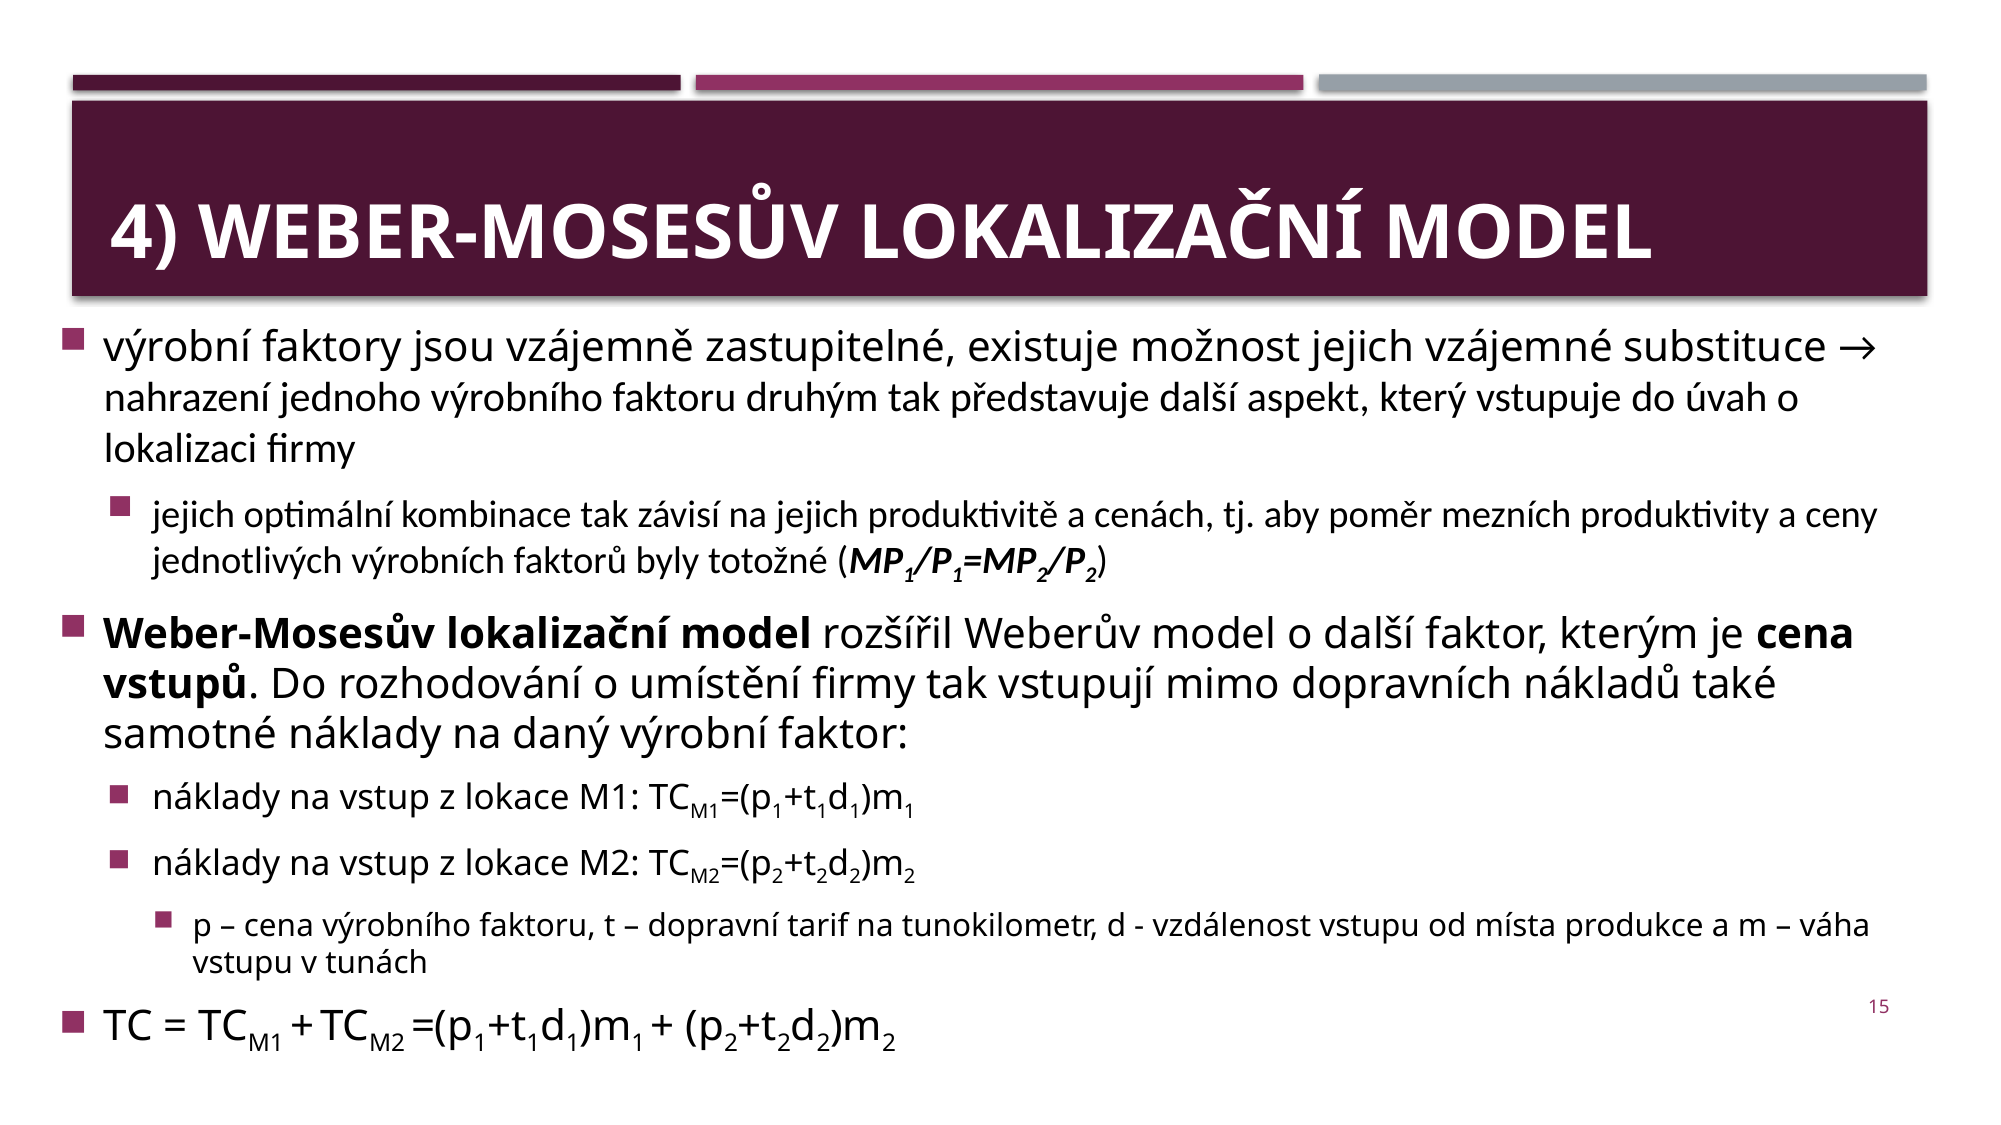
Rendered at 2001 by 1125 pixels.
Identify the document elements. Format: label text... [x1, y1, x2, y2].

title 4) Weber-Mosesův lokalizační model [95, 115, 1905, 282]
slide_number 15 [1732, 977, 1905, 1037]
list výrobní faktory jsou vzájemně zastupitelné, existuje možnost jejich vzájemné substituce → nahrazení jednoho výrobního faktoru druhým tak představuje další aspekt, který vstupuje do úvah o lokalizaci firmy jejich optimální kombinace tak závisí na jejich produktivitě a cenách, tj. aby poměr mezních produktivity a ceny jednotlivých výrobních faktorů byly totožné (MP1/P1=MP2/P2) Weber-Mosesův lokalizační model rozšířil Weberův model o další faktor, kterým je cena vstupů. Do rozhodování o umístění firmy tak vstupují mimo dopravních nákladů také samotné náklady na daný výrobní faktor: náklady na vstup z lokace M1: TCM1=(p1+t1d1)m1 náklady na vstup z lokace M2: TCM2=(p2+t2d2)m2 p – cena výrobního faktoru, t – dopravní tarif na tunokilometr, d - vzdálenost vstupu od místa produkce a m – váha vstupu v tunách TC = TCM1 + TCM2 =(p1+t1d1)m1 + (p2+t2d2)m2 [43, 311, 1921, 1069]
